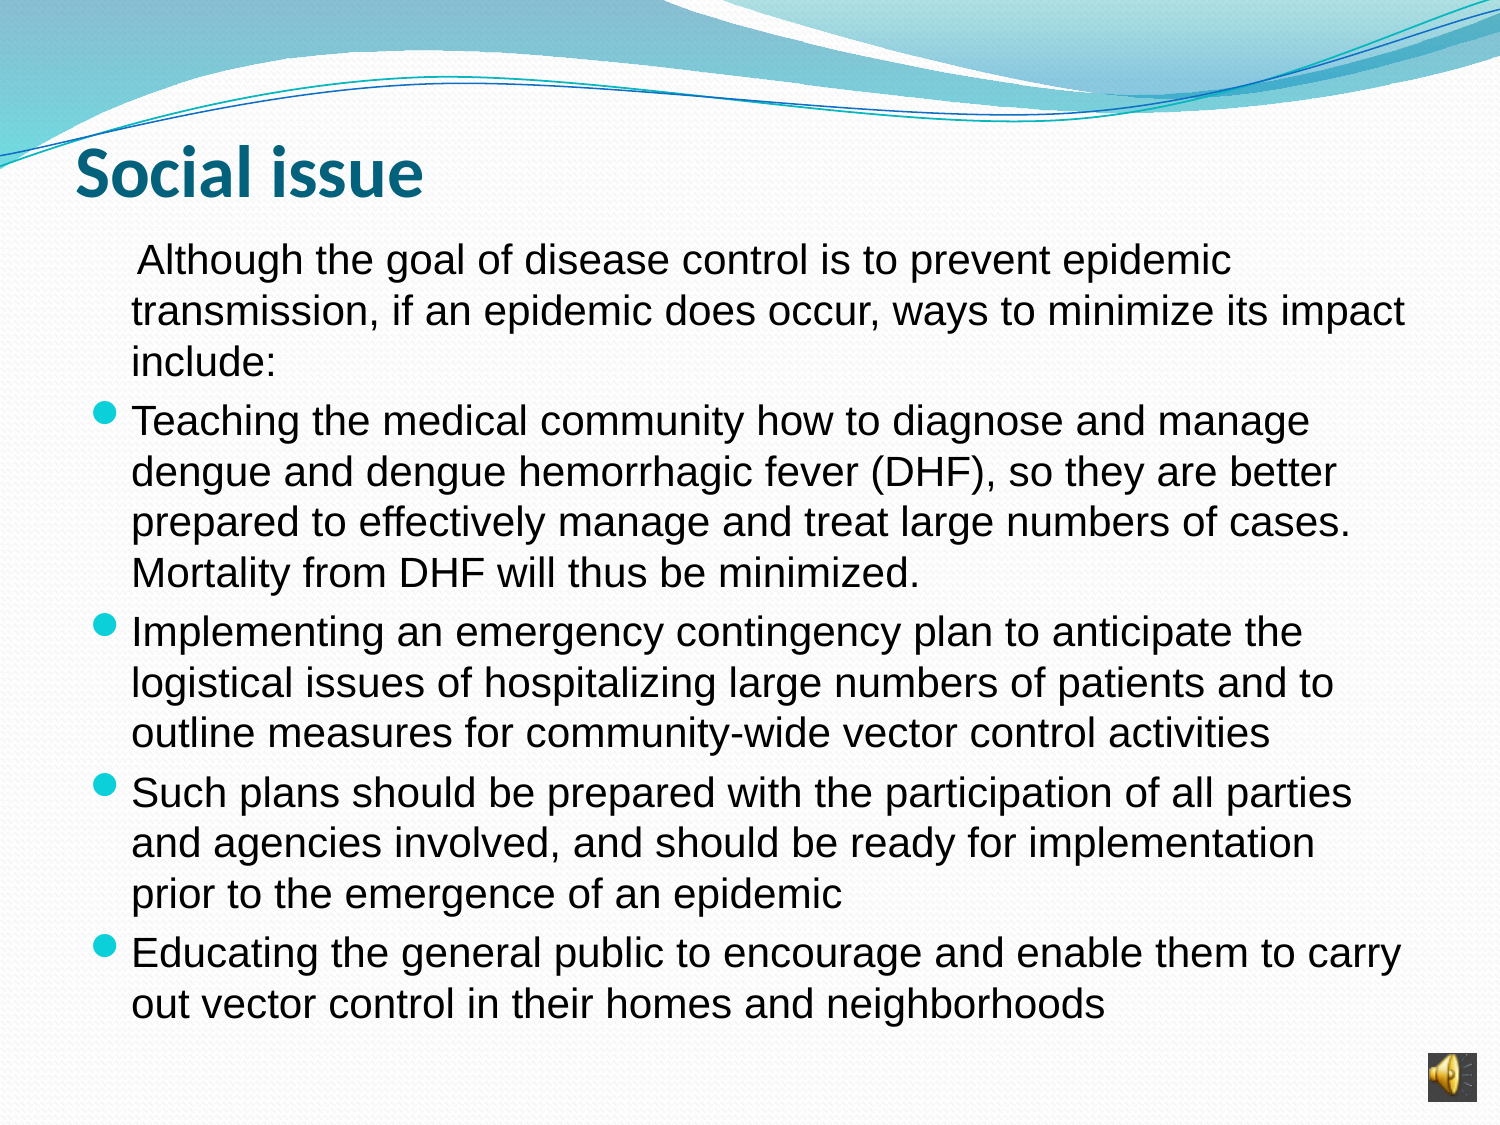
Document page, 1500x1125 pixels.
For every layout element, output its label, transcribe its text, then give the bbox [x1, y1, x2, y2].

title Social issue [75, 115, 1425, 213]
list Although the goal of disease control is to prevent epidemic transmission, if an epidemic does occur, ways to minimize its impact include: Teaching the medical community how to diagnose and manage dengue and dengue hemorrhagic fever (DHF), so they are better prepared to effectively manage and treat large numbers of cases. Mortality from DHF will thus be minimized. Implementing an emergency contingency plan to anticipate the logistical issues of hospitalizing large numbers of patients and to outline measures for community-wide vector control activities Such plans should be prepared with the participation of all parties and agencies involved, and should be ready for implementation prior to the emergence of an epidemic Educating the general public to encourage and enable them to carry out vector control in their homes and neighborhoods [75, 224, 1425, 1038]
picture [1427, 1052, 1478, 1103]
